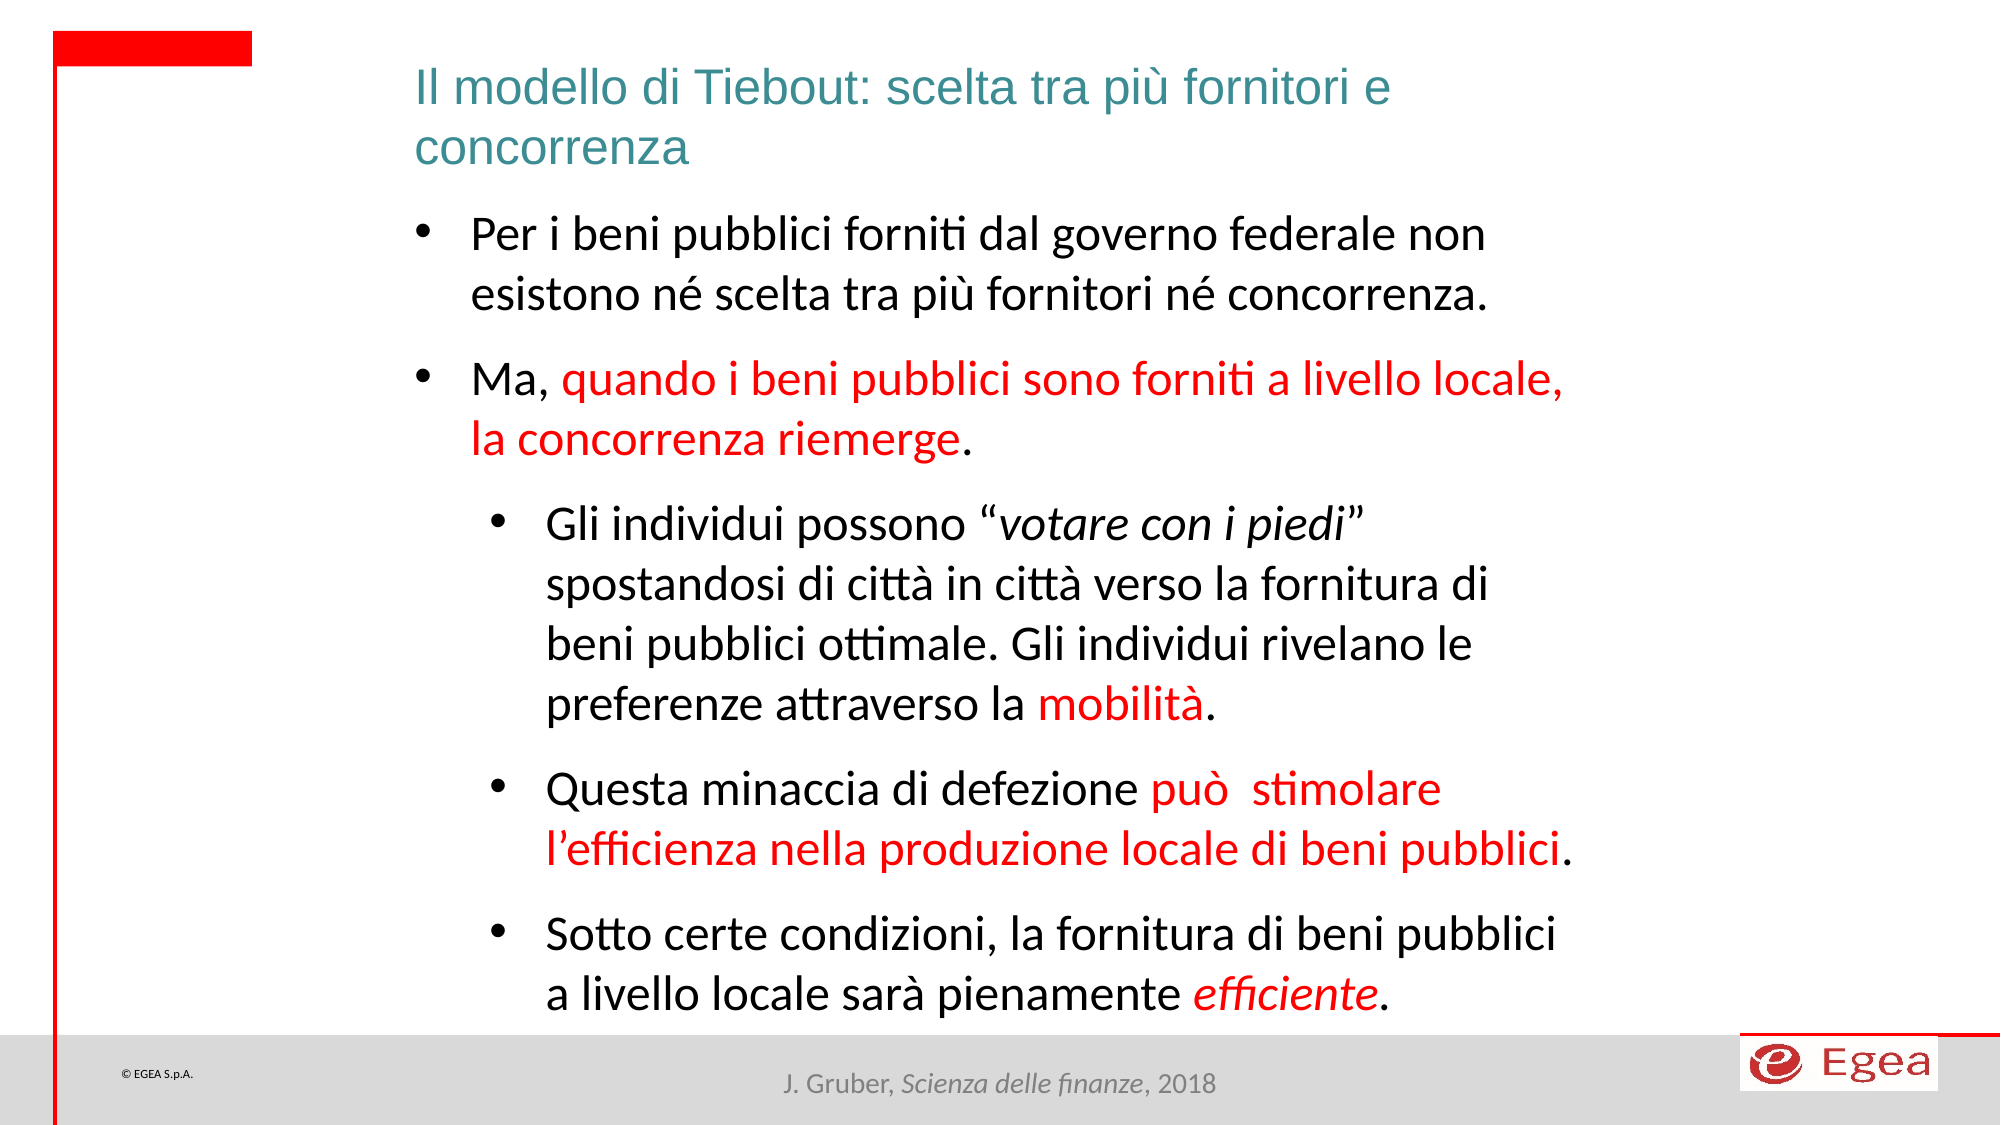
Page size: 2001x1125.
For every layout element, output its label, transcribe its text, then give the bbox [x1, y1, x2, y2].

text_box Per i beni pubblici forniti dal governo federale non esistono né scelta tra più fornitori né concorrenza. Ma, quando i beni pubblici sono forniti a livello locale, la concorrenza riemerge. Gli individui possono “votare con i piedi” spostandosi di città in città verso la fornitura di beni pubblici ottimale. Gli individui rivelano le preferenze attraverso la mobilità. Questa minaccia di defezione può stimolare l’efficienza nella produzione locale di beni pubblici. Sotto certe condizioni, la fornitura di beni pubblici a livello locale sarà pienamente efficiente. [399, 192, 1600, 1081]
picture [1740, 1036, 1938, 1091]
text_box Il modello di Tiebout: scelta tra più fornitori e concorrenza [399, 47, 1600, 129]
